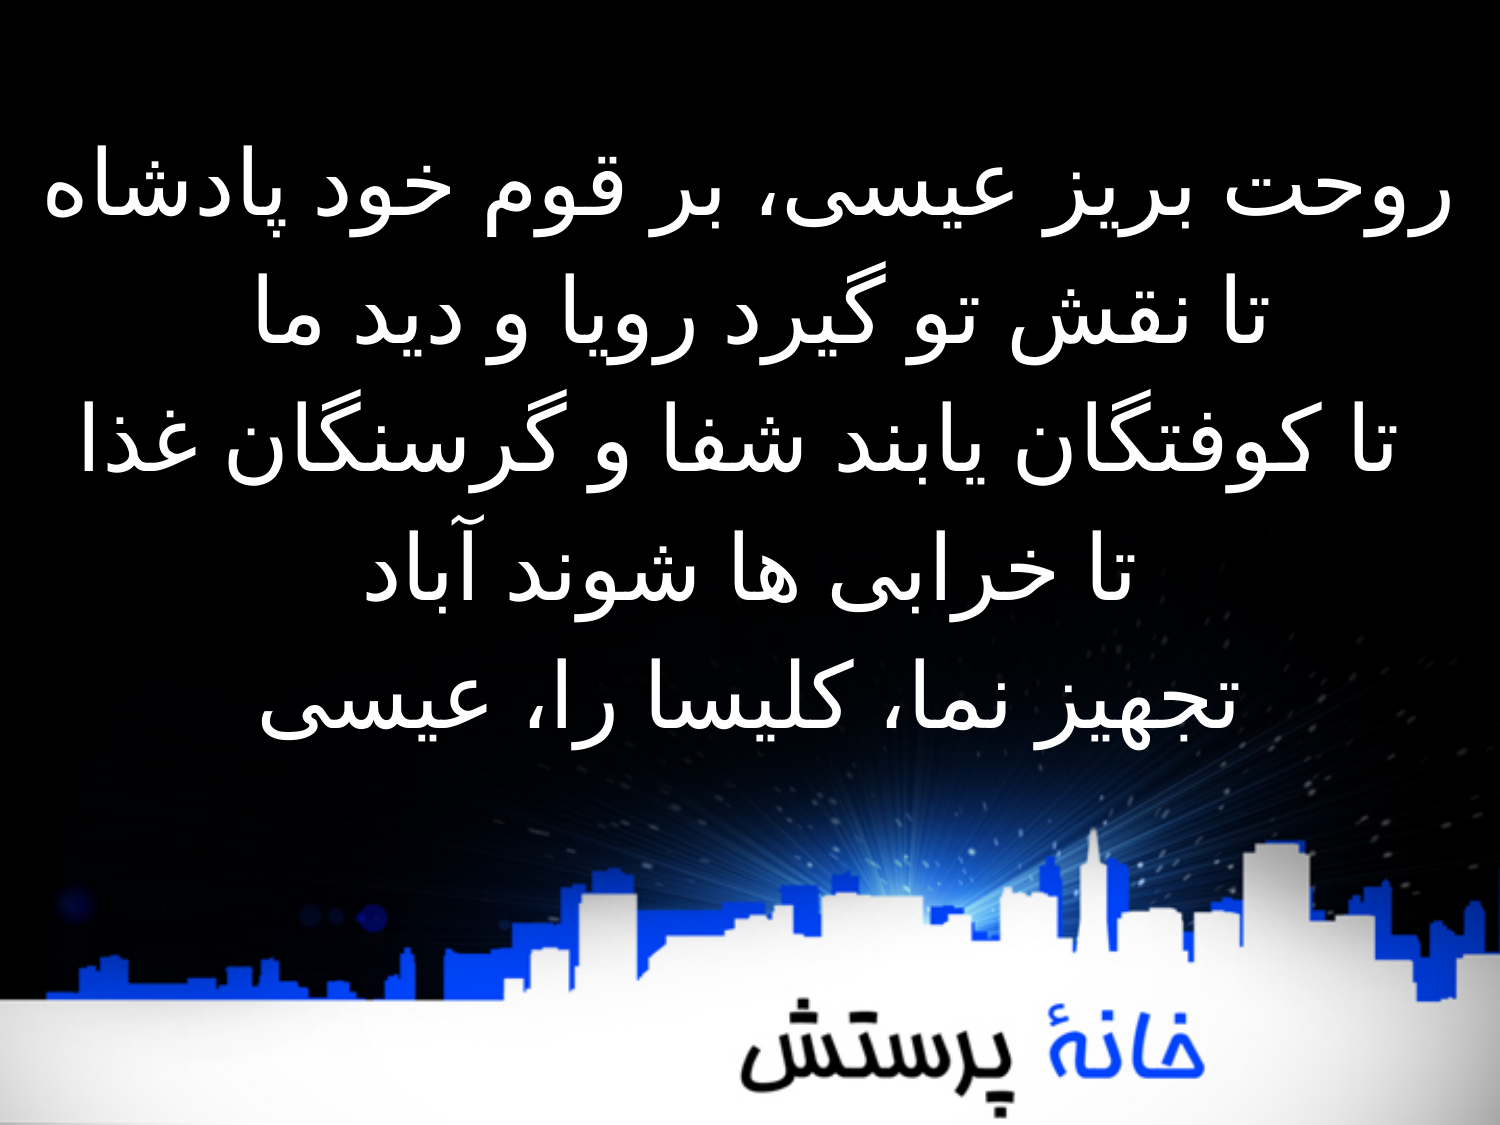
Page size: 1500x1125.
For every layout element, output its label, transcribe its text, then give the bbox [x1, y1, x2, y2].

list روحت بریز عیسی، بر قوم خود پادشاه تا نقش تو گیرد رویا و دید ما تا کوفتگان یابند شفا و گرسنگان غذا تا خرابی ها شوند آباد تجهیز نما، کلیسا را، عیسی [0, 0, 1500, 988]
picture [0, 988, 1500, 1125]
